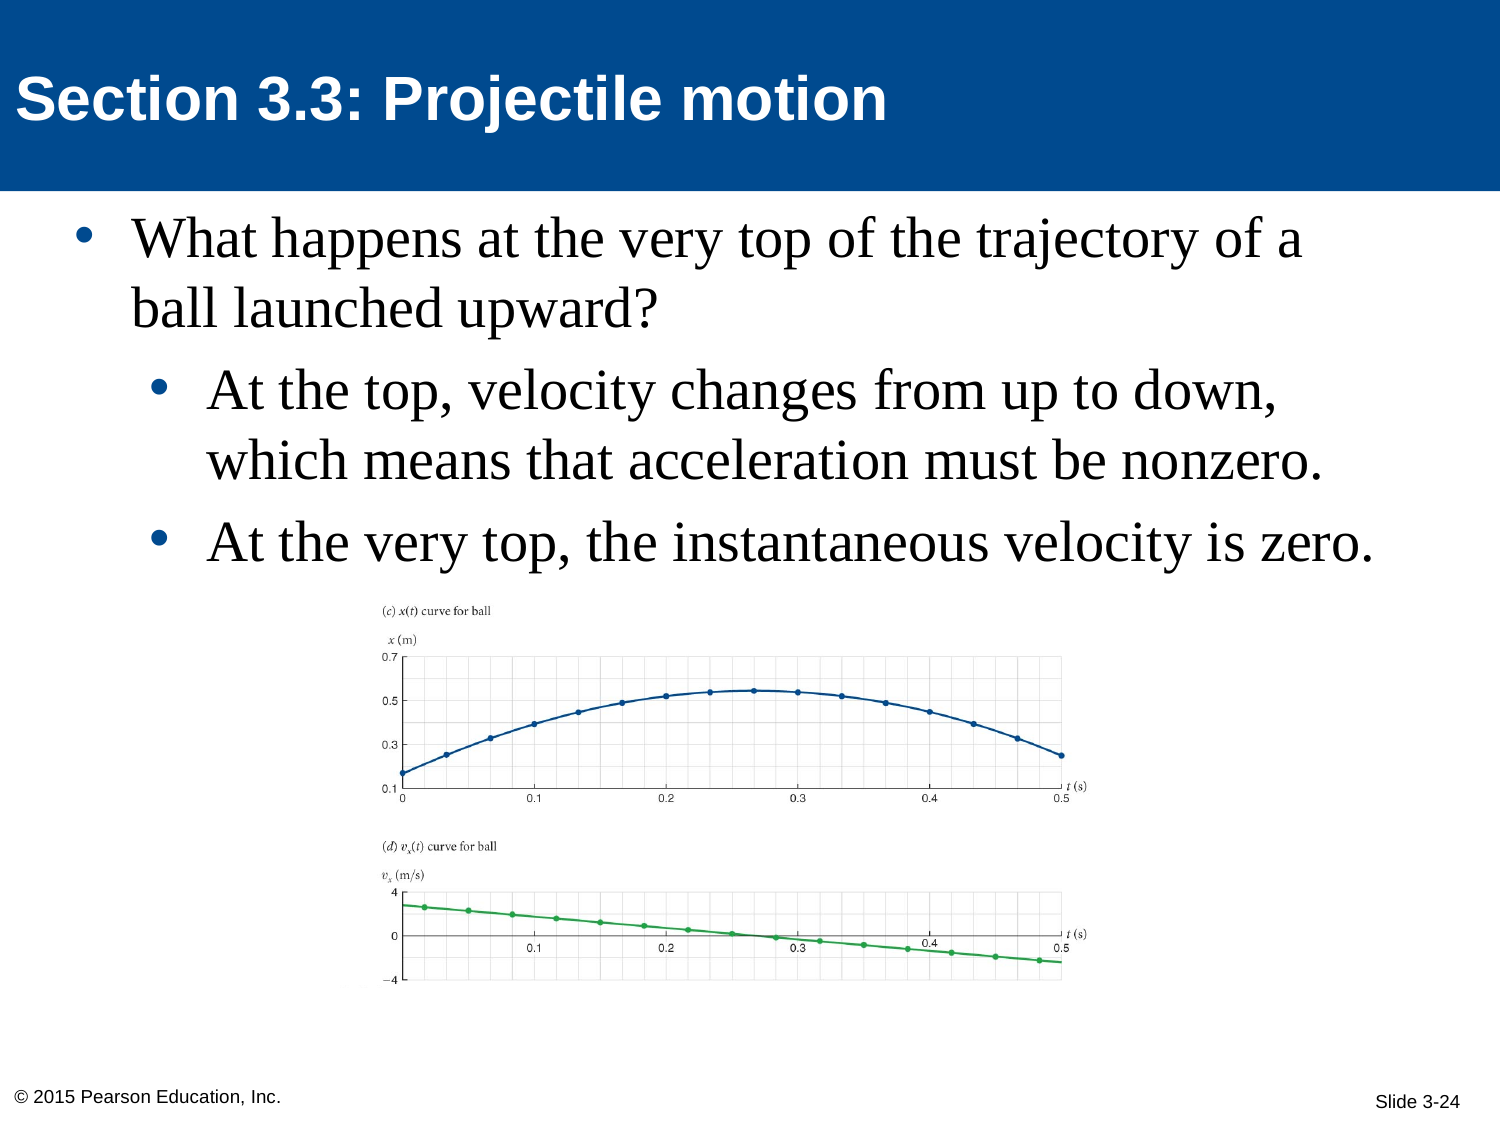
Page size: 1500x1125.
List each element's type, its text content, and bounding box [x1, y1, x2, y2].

list Section 3.3: Projectile motion [0, 0, 1500, 190]
list What happens at the very top of the trajectory of a ball launched upward? At the top, velocity changes from up to down, which means that acceleration must be nonzero. At the very top, the instantaneous velocity is zero. [59, 191, 1410, 1082]
picture [336, 595, 1093, 988]
footer © 2015 Pearson Education, Inc. [14, 1084, 900, 1115]
